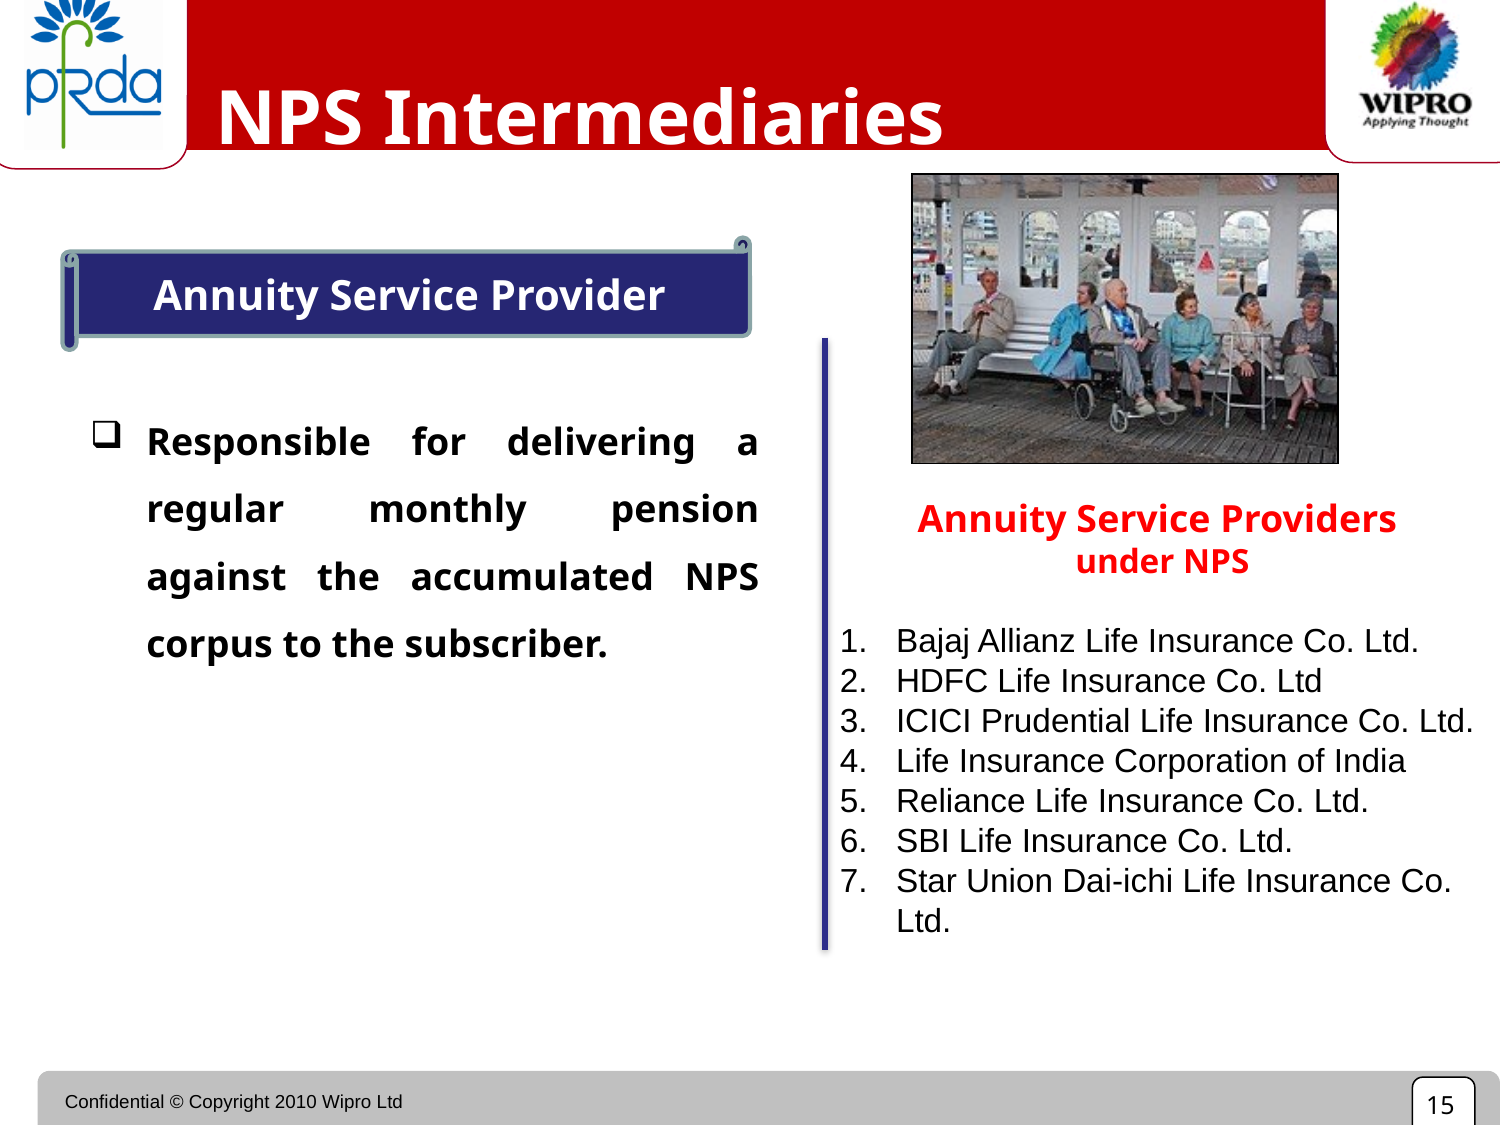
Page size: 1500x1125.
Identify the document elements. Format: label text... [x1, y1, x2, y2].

text_box Annuity Service Provider [60, 235, 753, 352]
picture [1343, 0, 1488, 129]
picture [24, 0, 163, 150]
text_box Annuity Service Providers under NPS Bajaj Allianz Life Insurance Co. Ltd. HDFC Life Insurance Co. Ltd ICICI Prudential Life Insurance Co. Ltd. Life Insurance Corporation of India Reliance Life Insurance Co. Ltd. SBI Life Insurance Co. Ltd. Star Union Dai-ichi Life Insurance Co. Ltd. [824, 487, 1500, 947]
picture [912, 174, 1338, 463]
list Responsible for delivering a regular monthly pension against the accumulated NPS corpus to the subscriber. [74, 387, 776, 738]
title NPS Intermediaries [199, 62, 1088, 181]
